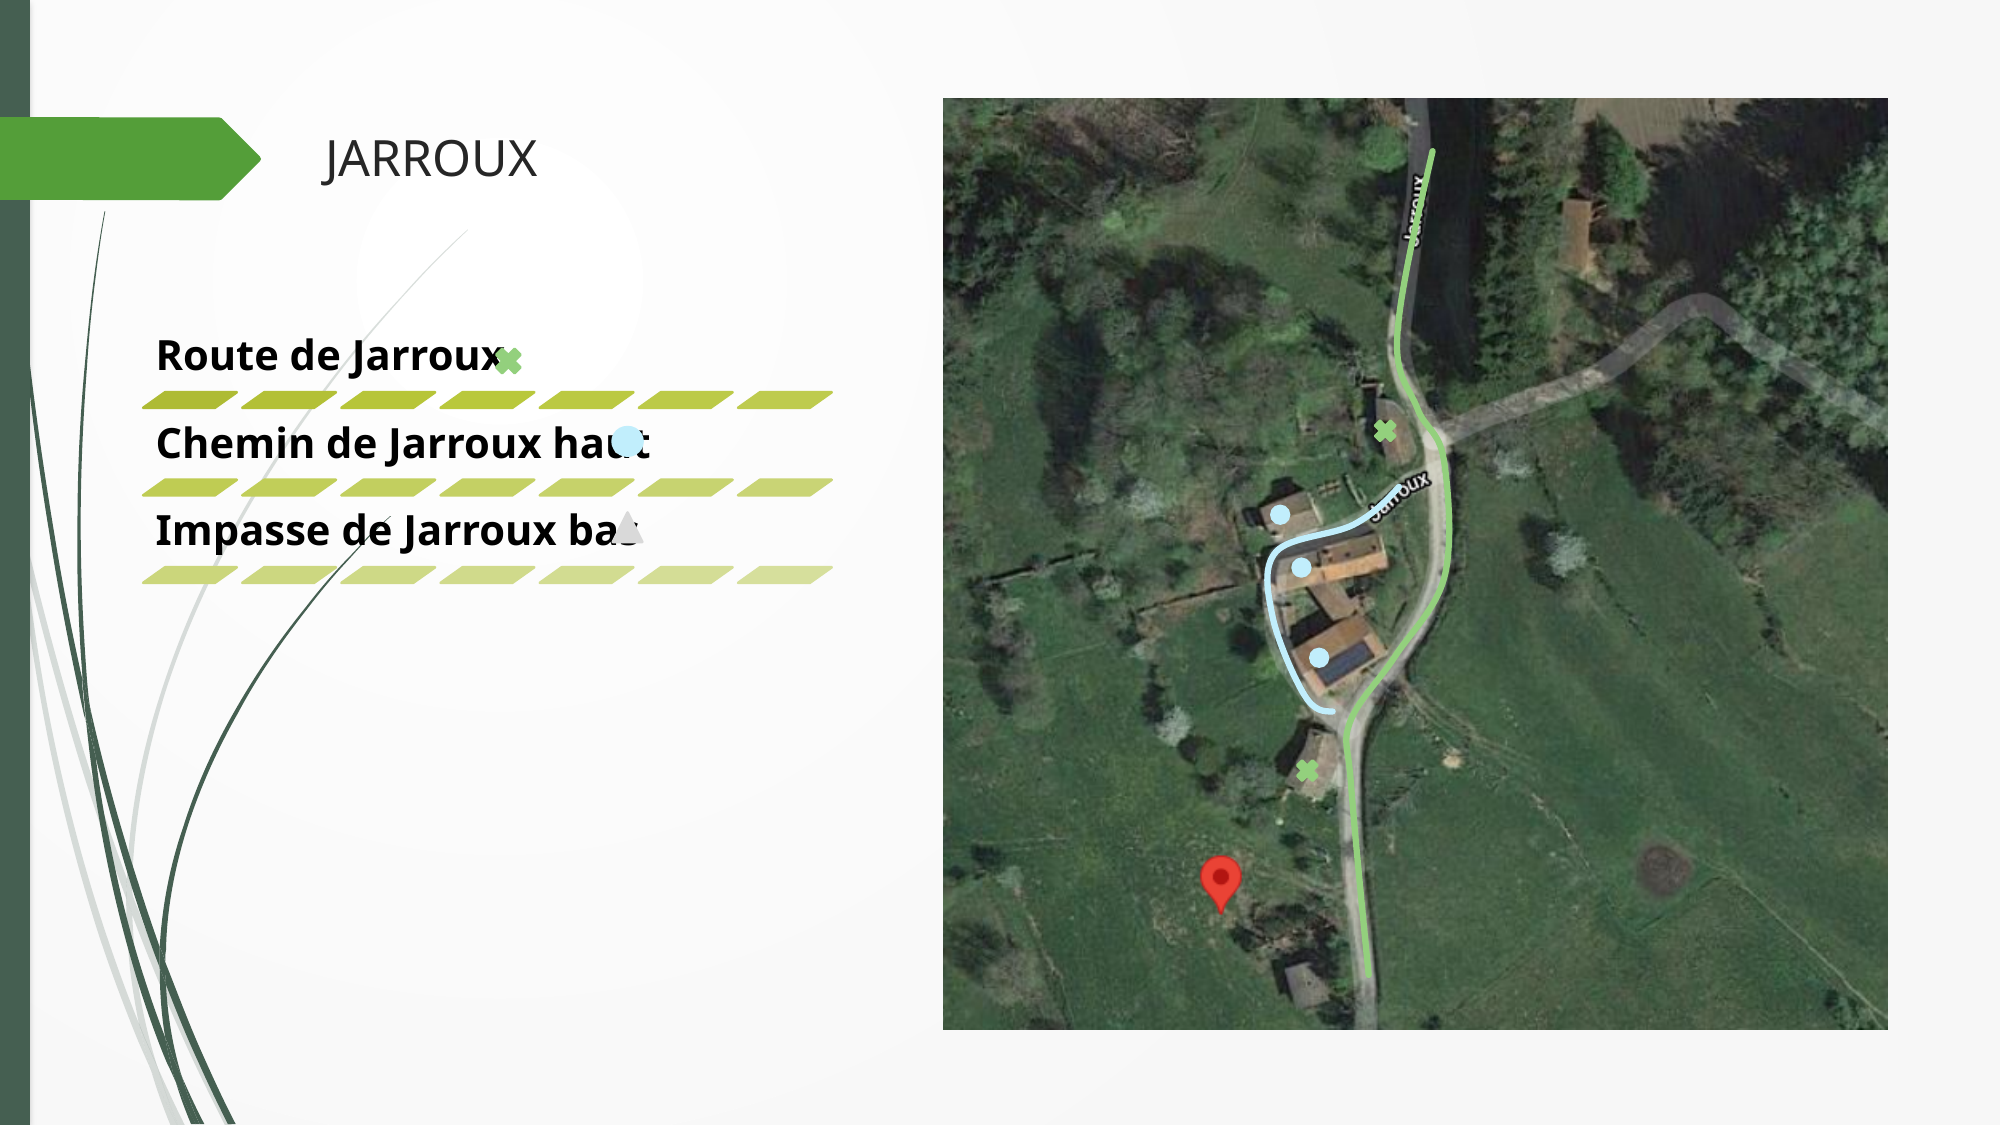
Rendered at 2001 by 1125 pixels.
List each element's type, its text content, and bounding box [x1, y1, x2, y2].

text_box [103, 254, 886, 657]
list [943, 97, 1888, 1030]
title JARROUX [310, 33, 886, 194]
